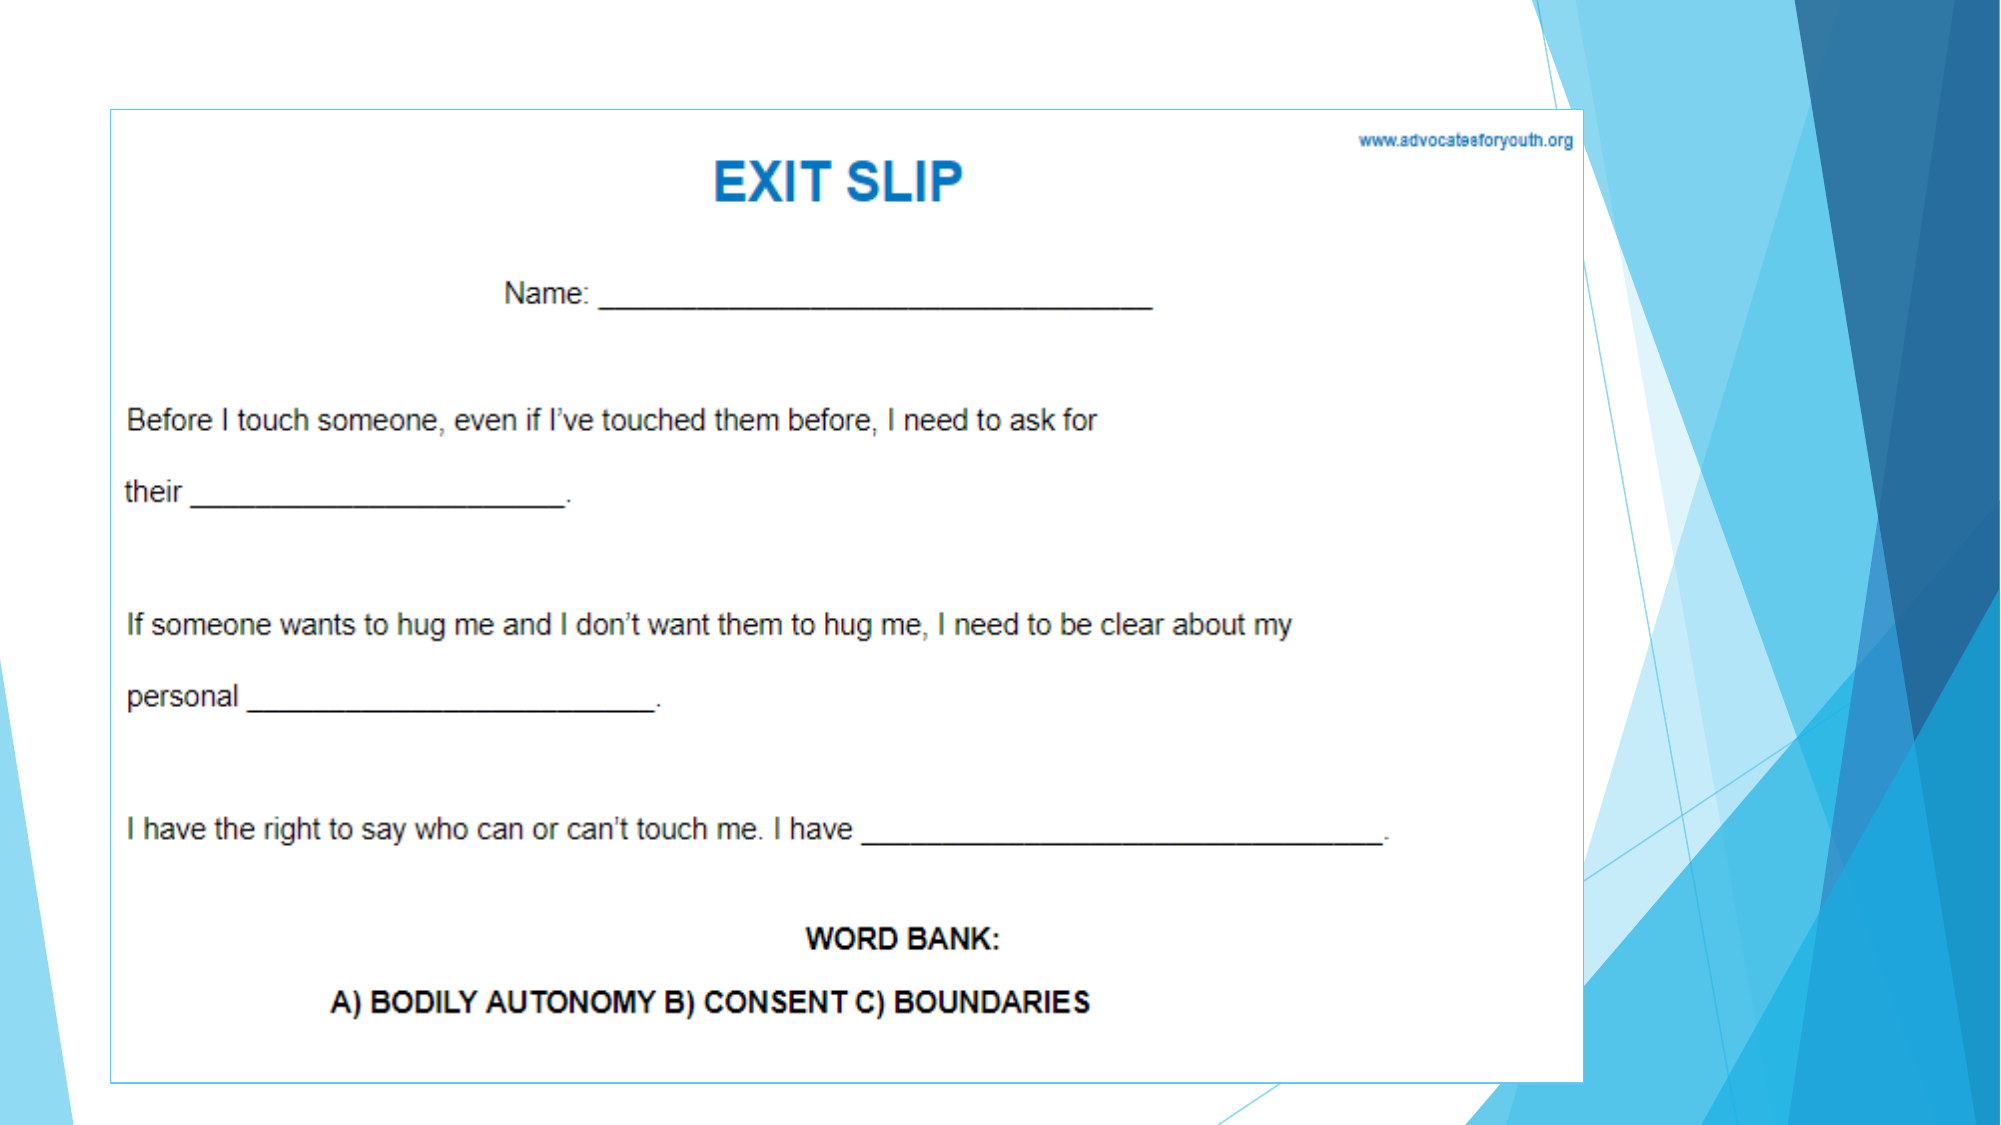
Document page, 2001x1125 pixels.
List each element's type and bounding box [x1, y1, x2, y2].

text_box [82, 77, 1493, 916]
picture [110, 109, 1584, 1083]
